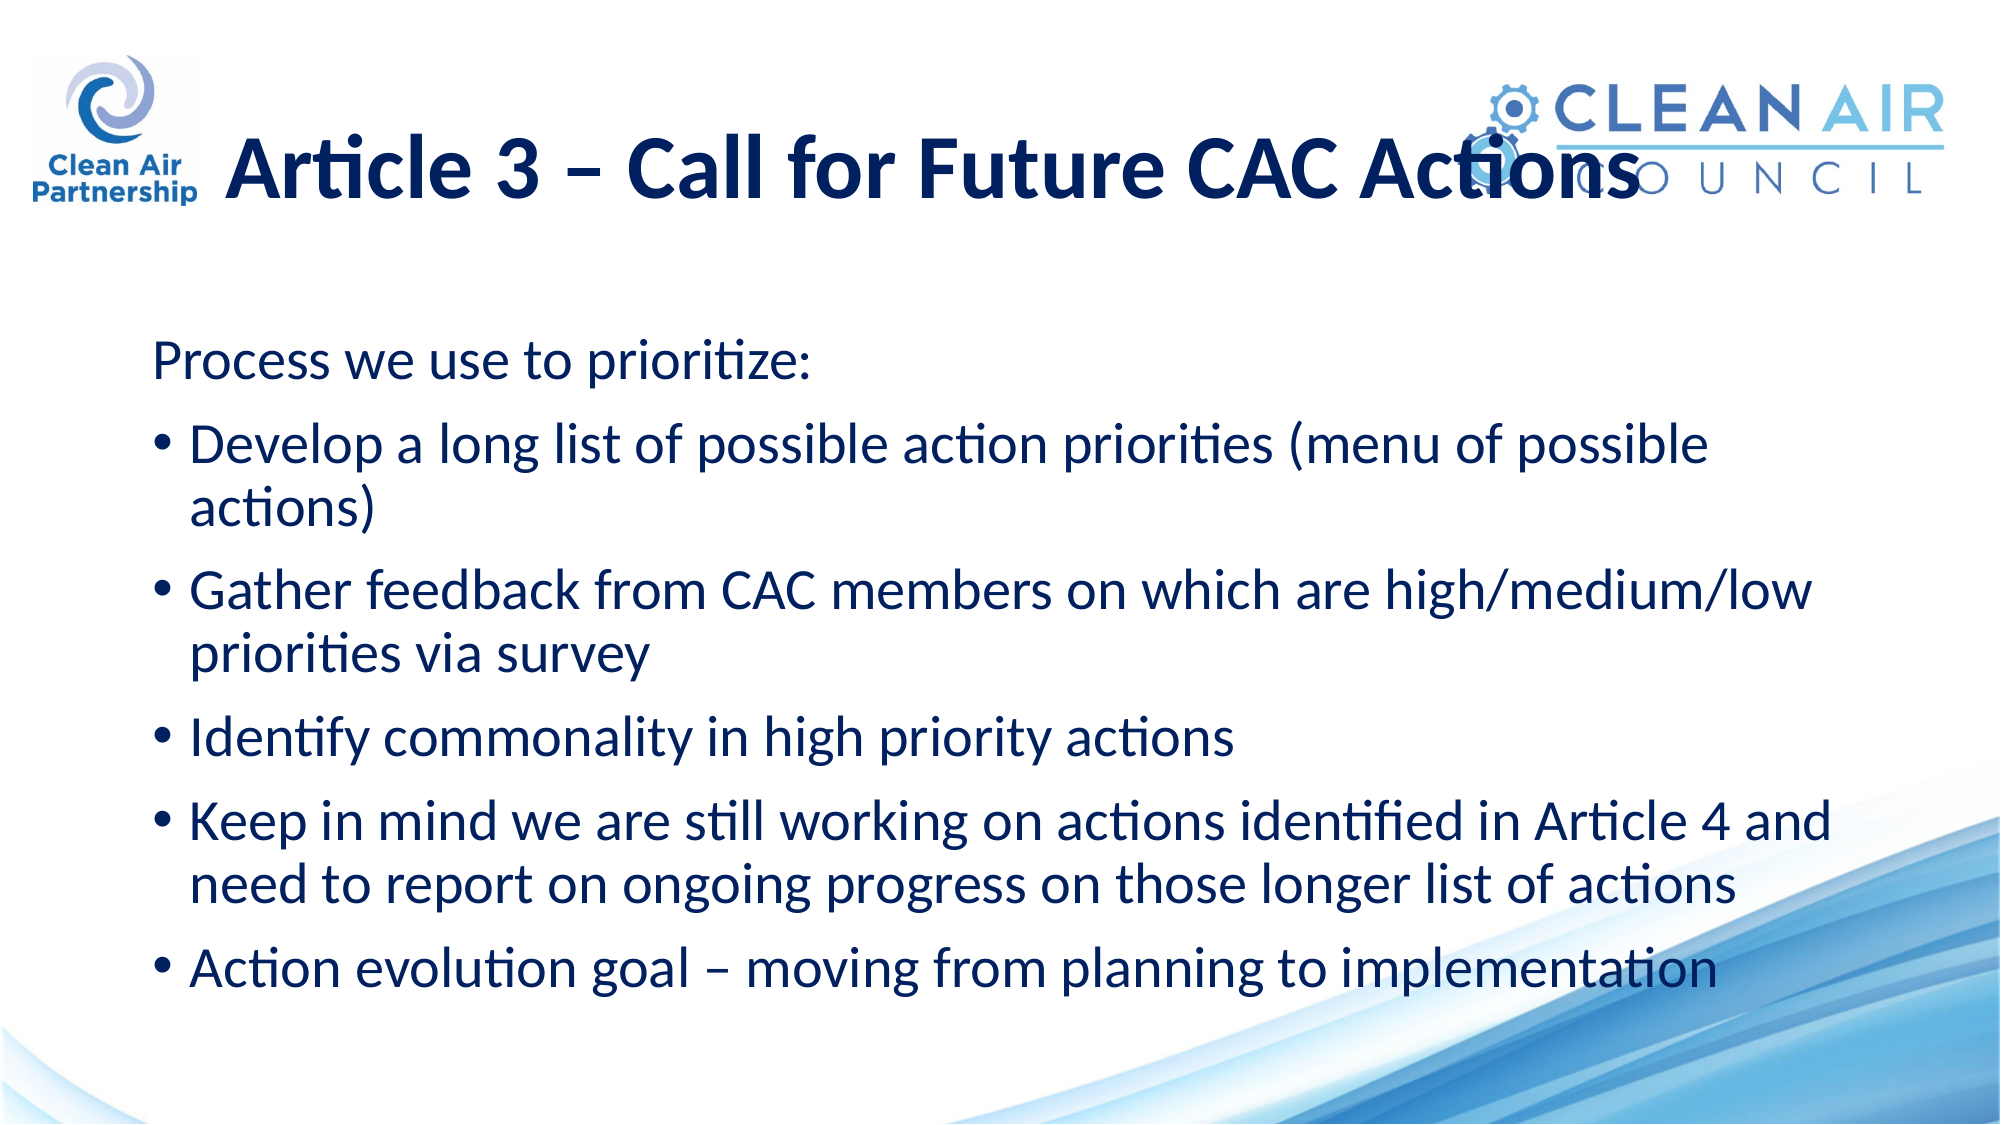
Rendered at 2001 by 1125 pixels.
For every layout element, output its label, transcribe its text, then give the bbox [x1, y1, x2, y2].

picture [1432, 52, 1969, 231]
picture [0, 750, 2001, 1124]
list Process we use to prioritize: Develop a long list of possible action priorities (menu of possible actions) Gather feedback from CAC members on which are high/medium/low priorities via survey Identify commonality in high priority actions Keep in mind we are still working on actions identified in Article 4 and need to report on ongoing progress on those longer list of actions Action evolution goal – moving from planning to implementation [137, 321, 1863, 1036]
picture [33, 55, 197, 206]
title Article 3 – Call for Future CAC Actions [209, 59, 1863, 278]
